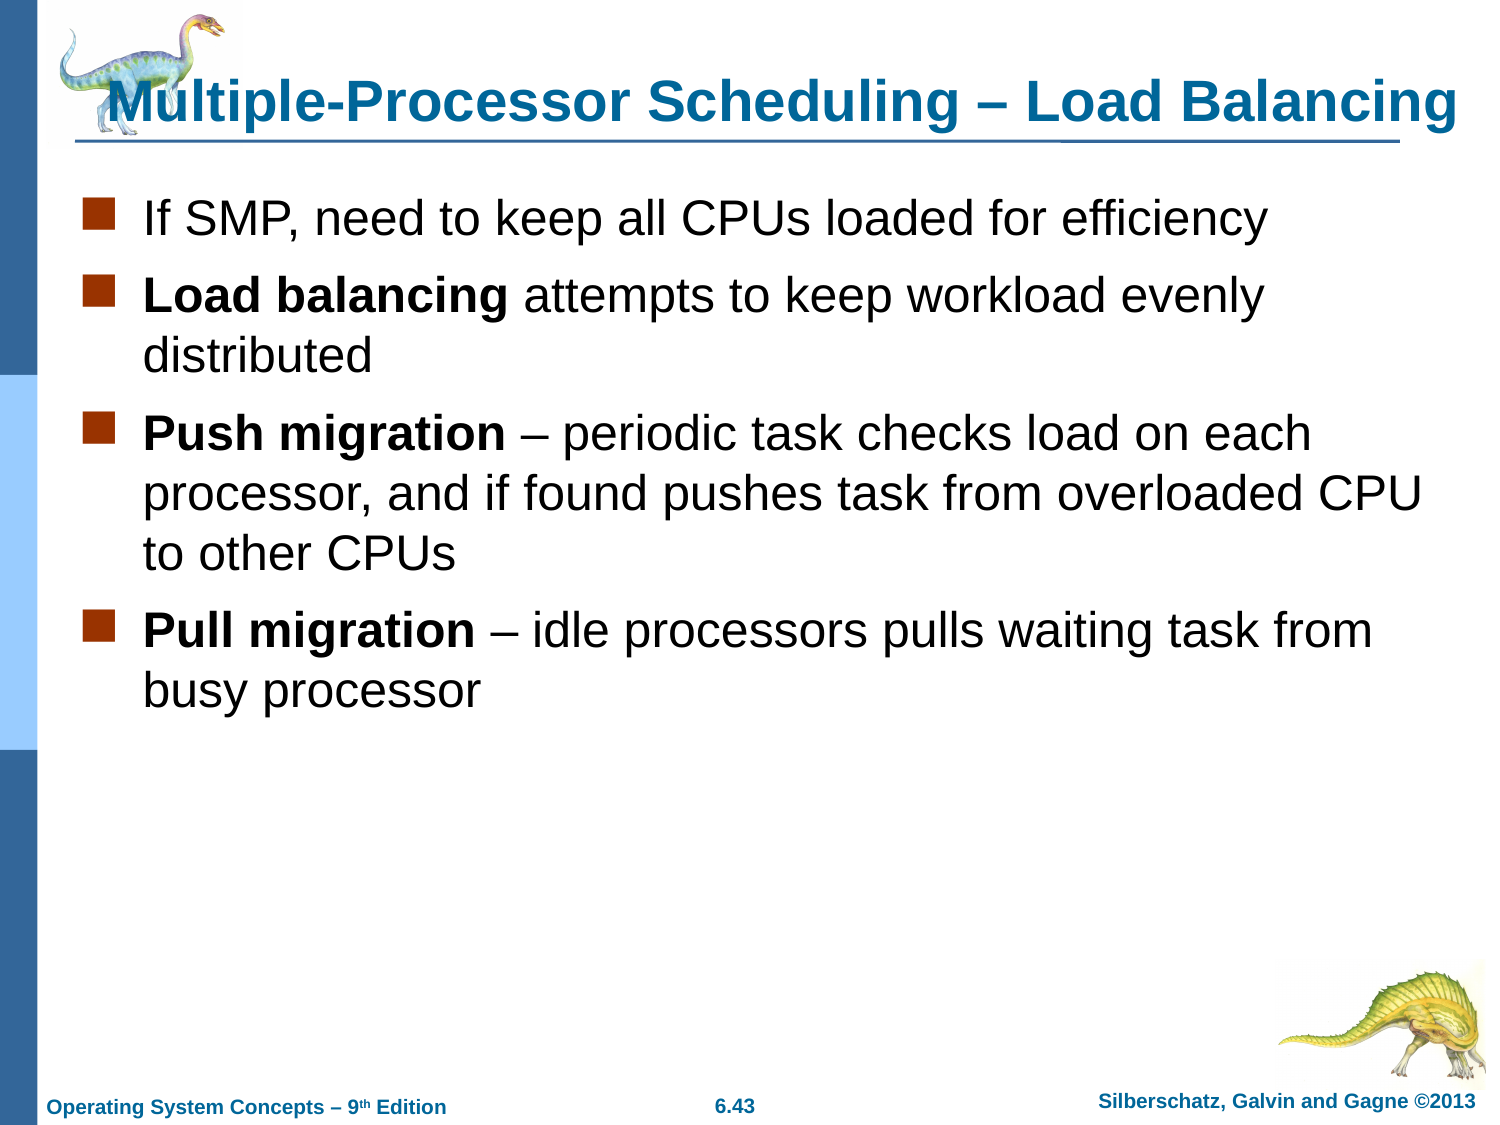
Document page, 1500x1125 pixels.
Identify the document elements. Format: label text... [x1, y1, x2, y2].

list If SMP, need to keep all CPUs loaded for efficiency Load balancing attempts to keep workload evenly distributed Push migration – periodic task checks load on each processor, and if found pushes task from overloaded CPU to other CPUs Pull migration – idle processors pulls waiting task from busy processor [71, 177, 1471, 992]
picture [1275, 959, 1486, 1090]
picture [46, 0, 243, 149]
title Multiple-Processor Scheduling – Load Balancing [66, 16, 1500, 141]
